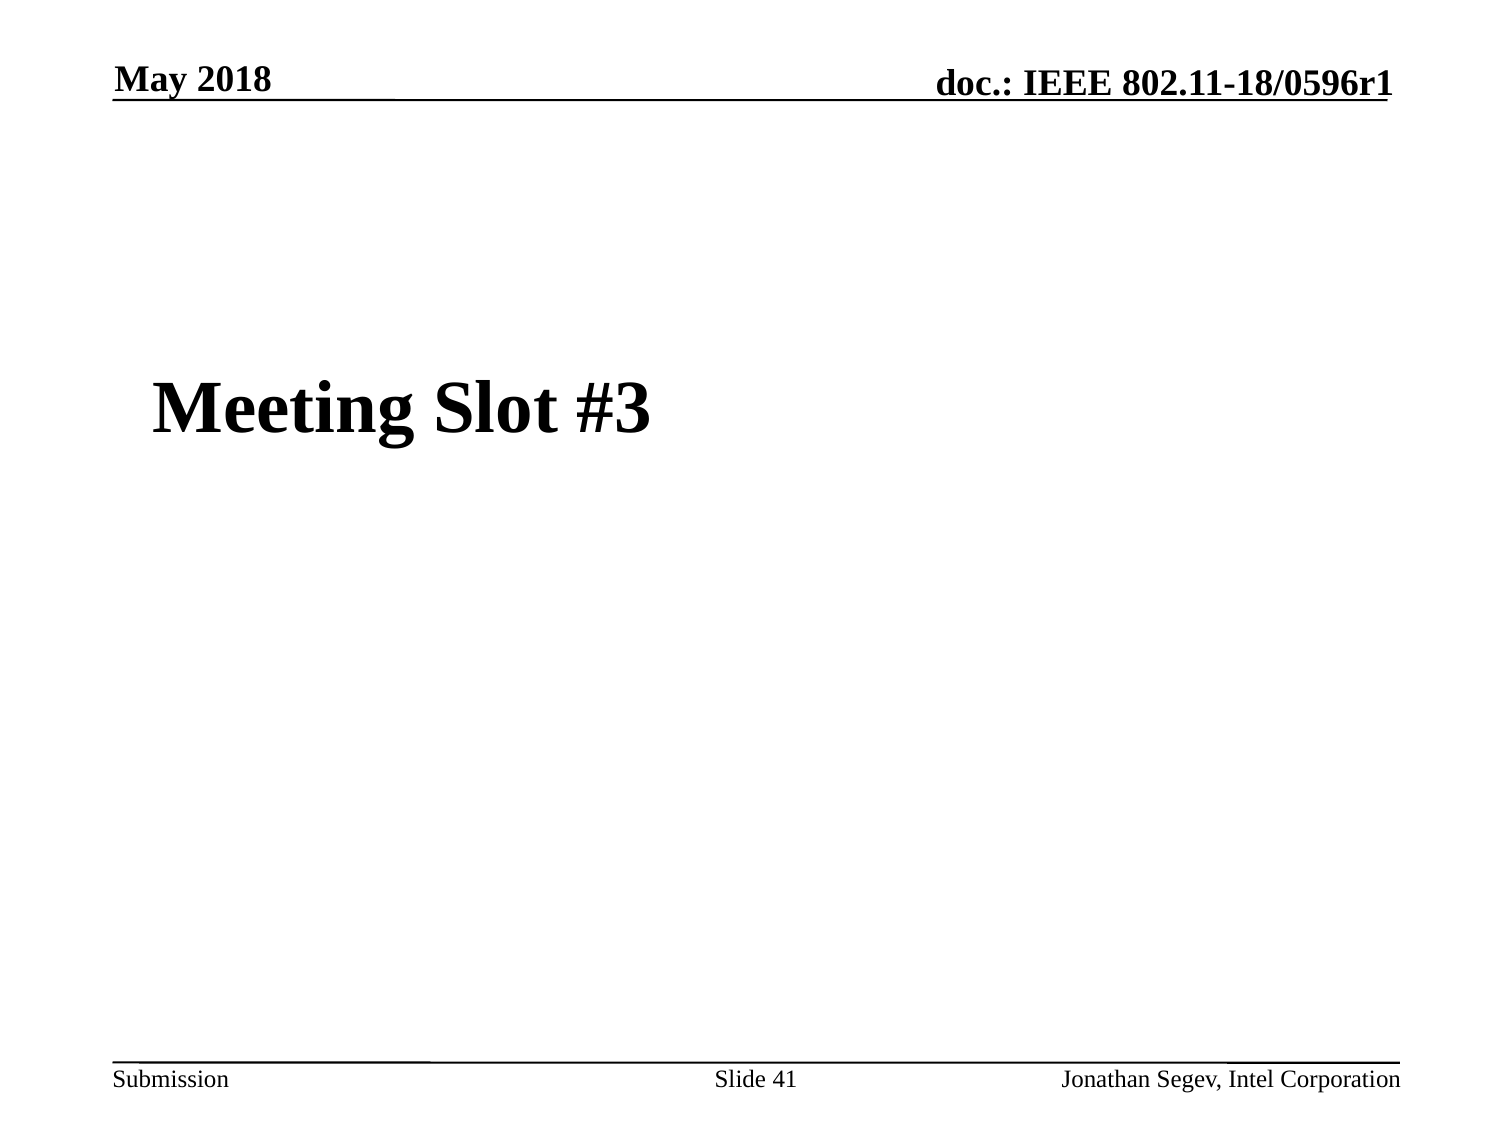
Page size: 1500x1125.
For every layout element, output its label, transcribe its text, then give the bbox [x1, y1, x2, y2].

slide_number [114, 54, 423, 100]
slide_number Slide 41 [712, 1061, 800, 1123]
list Meeting Slot #3 [137, 349, 1413, 1025]
footer Jonathan Segev, Intel Corporation [878, 1061, 1402, 1093]
